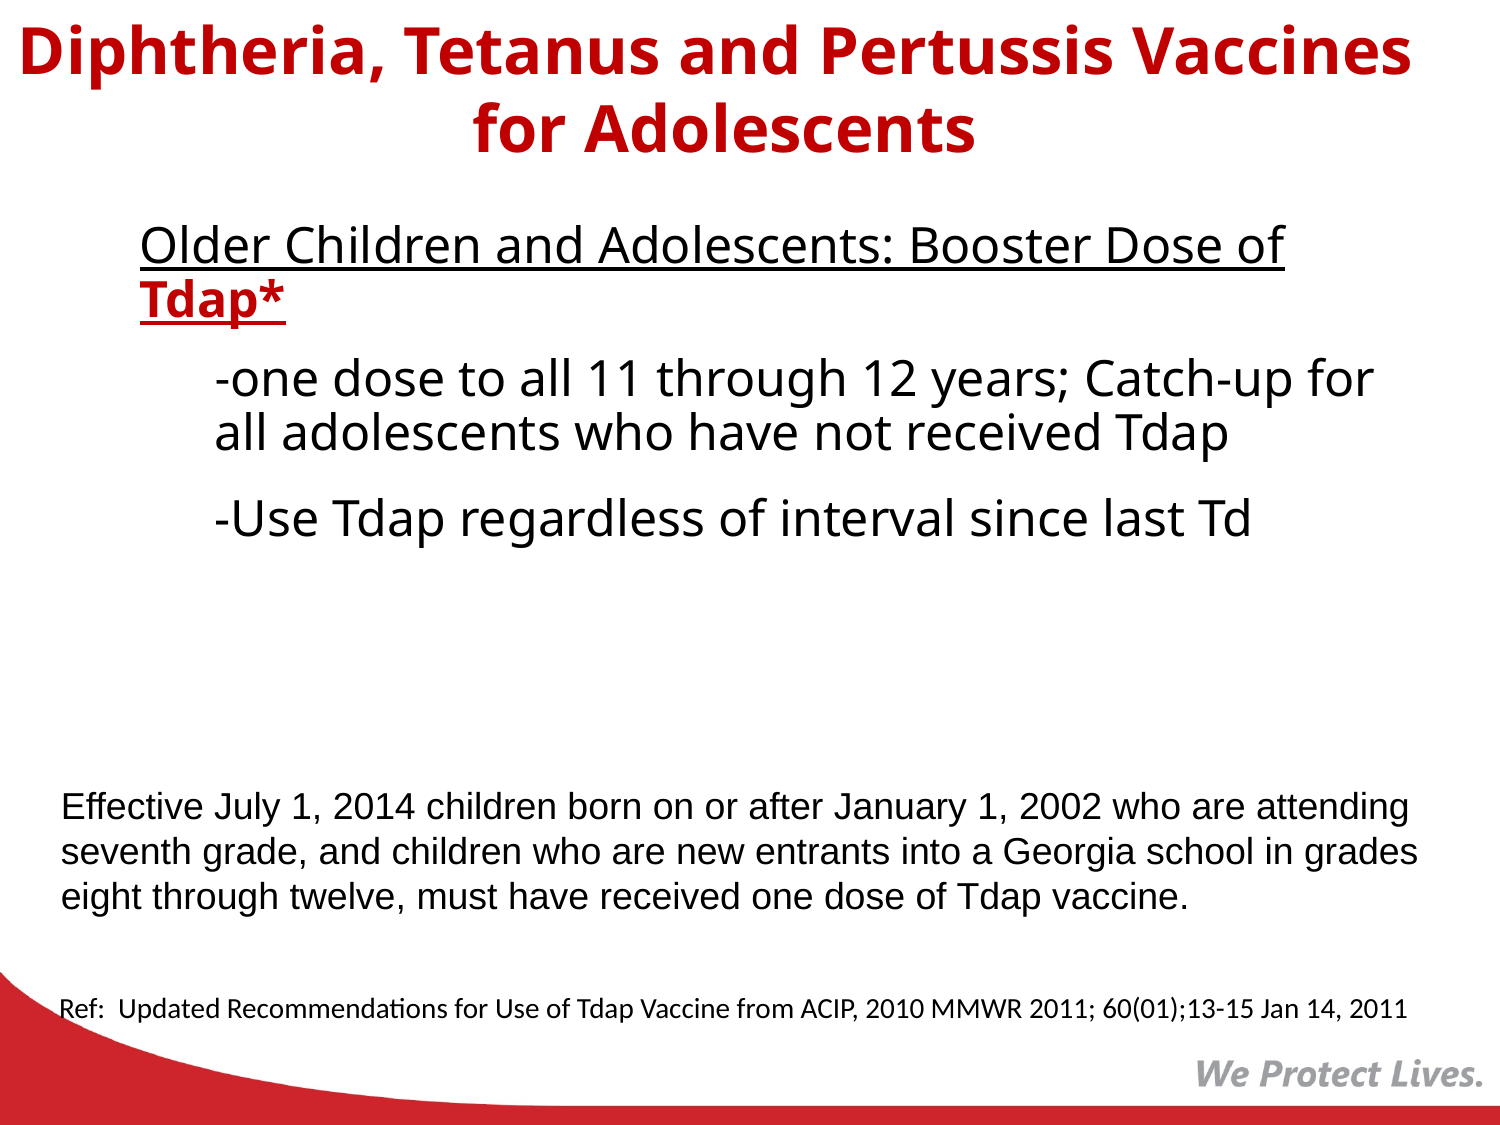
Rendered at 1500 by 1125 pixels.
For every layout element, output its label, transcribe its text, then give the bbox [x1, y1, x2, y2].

text_box Older Children and Adolescents: Booster Dose of Tdap* -one dose to all 11 through 12 years; Catch-up for all adolescents who have not received Tdap -Use Tdap regardless of interval since last Td [124, 212, 1400, 554]
title Diphtheria, Tetanus and Pertussis Vaccines for Adolescents [0, 0, 1450, 175]
text_box Ref: Updated Recommendations for Use of Tdap Vaccine from ACIP, 2010 MMWR 2011; 60(01);13-15 Jan 14, 2011 [24, 981, 1475, 1032]
picture [0, 0, 1500, 1125]
text_box Effective July 1, 2014 children born on or after January 1, 2002 who are attending seventh grade, and children who are new entrants into a Georgia school in grades eight through twelve, must have received one dose of Tdap vaccine. [46, 774, 1446, 925]
